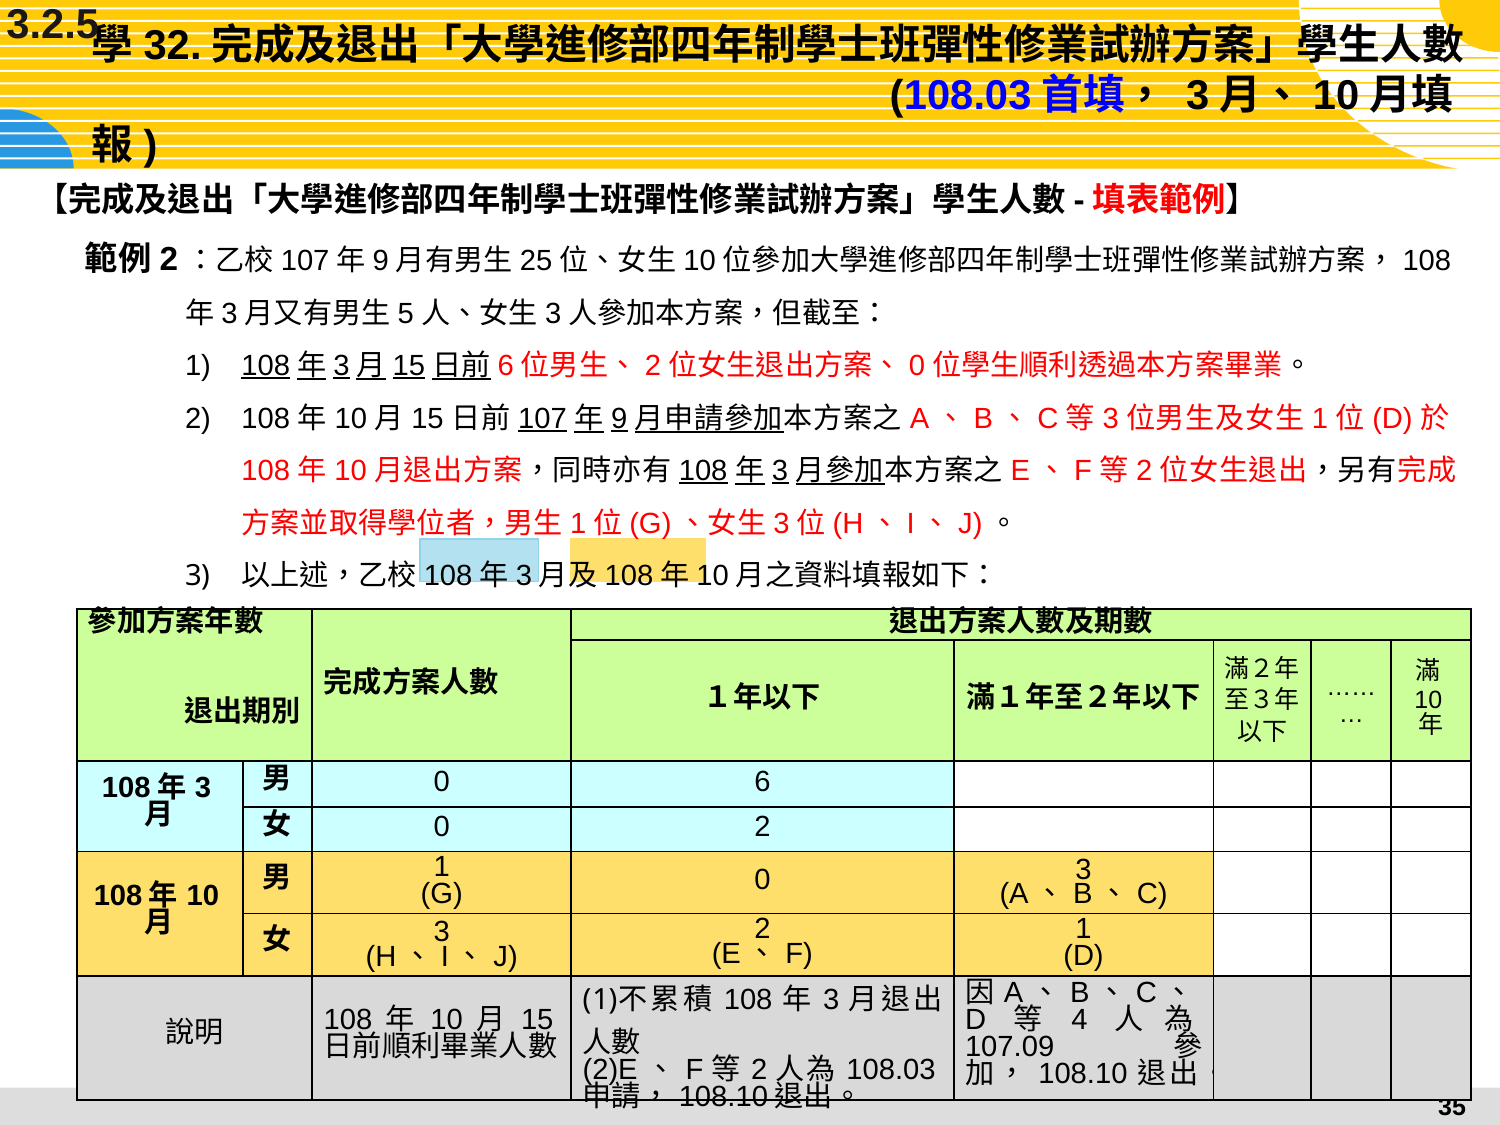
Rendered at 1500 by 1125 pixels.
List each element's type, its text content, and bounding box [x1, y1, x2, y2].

title 學32.完成及退出「大學進修部四年制學士班彈性修業試辦方案」學生人數 (108.03首填， 3月、10月填報) [76, 27, 1487, 158]
text_box 3.2.5 [0, 0, 138, 55]
text_box 範例2：乙校107年9月有男生25位、女生10位參加大學進修部四年制學士班彈性修業試辦方案，108年3月又有男生5人、女生3人參加本方案，但截至： 108年3月15日前6位男生、2位女生退出方案、0位學生順利透過本方案畢業。 108年10月15日前107年9月申請參加本方案之A、B、C等3位男生及女生1位(D)於108年10月退出方案，同時亦有108年3月參加本方案之E、F等2位女生退出，另有完成方案並取得學位者，男生1位(G)、女生3位(H、I、J)。 以上述，乙校108年3月及108年10月之資料填報如下： [20, 209, 1472, 599]
table_cell 0 [313, 808, 570, 851]
table_header 完成方案人數 [313, 610, 570, 760]
table_header 退出方案人數及期數 [572, 610, 1470, 639]
table_cell ……… [1312, 641, 1390, 760]
table_cell 2 [572, 808, 953, 851]
table_cell 不累積108年3月退出人數 E、F等2人為108.03申請，108.10退出。 [572, 977, 953, 1099]
table_cell 108年3月 [78, 762, 242, 851]
table_cell [1312, 977, 1390, 1099]
table_cell 1 (D) [955, 914, 1213, 975]
table_cell 女 [244, 808, 311, 851]
table_cell 男 [244, 852, 311, 913]
table_cell 2 (E、F) [572, 914, 953, 975]
table_cell 因A、B、C、D等4人為107.09參加，108.10退出。 [955, 977, 1213, 1099]
table_cell 3 (H、I、J) [313, 914, 570, 975]
table_cell １年以下 [572, 641, 953, 760]
table_cell [1392, 977, 1470, 1099]
table_cell [1214, 914, 1310, 975]
table_cell 6 [572, 762, 953, 806]
table_cell 108年10月15日前順利畢業人數 [313, 977, 570, 1099]
table_cell 滿２年至３年以下 [1214, 641, 1310, 760]
table_cell [1214, 977, 1310, 1099]
table_cell 滿１年至２年以下 [955, 641, 1213, 760]
table_cell [1312, 808, 1390, 851]
table_cell [1312, 914, 1390, 975]
table_cell [1392, 762, 1470, 806]
table_cell 1 (G) [313, 852, 570, 913]
table_cell 說明 [78, 977, 311, 1099]
table_cell 0 [572, 852, 953, 913]
text_box 【完成及退出「大學進修部四年制學士班彈性修業試辦方案」學生人數-填表範例】 [20, 170, 1274, 209]
table_cell [1392, 808, 1470, 851]
table_cell 滿10年 [1392, 641, 1470, 760]
table_cell [955, 762, 1213, 806]
table_cell 3 (A、B、C) [955, 852, 1213, 913]
table_cell [1392, 852, 1470, 913]
table_cell [1214, 808, 1310, 851]
table_cell [1214, 852, 1310, 913]
table_cell [1392, 914, 1470, 975]
table_cell 0 [313, 762, 570, 806]
table_cell [1312, 852, 1390, 913]
table_cell 男 [244, 762, 311, 806]
table_cell [1312, 762, 1390, 806]
table_header 參加方案年數 退出期別 [78, 610, 311, 760]
table_cell [955, 808, 1213, 851]
table_cell [1214, 762, 1310, 806]
table_cell 女 [244, 914, 311, 975]
table_cell 108年10月 [78, 852, 242, 975]
